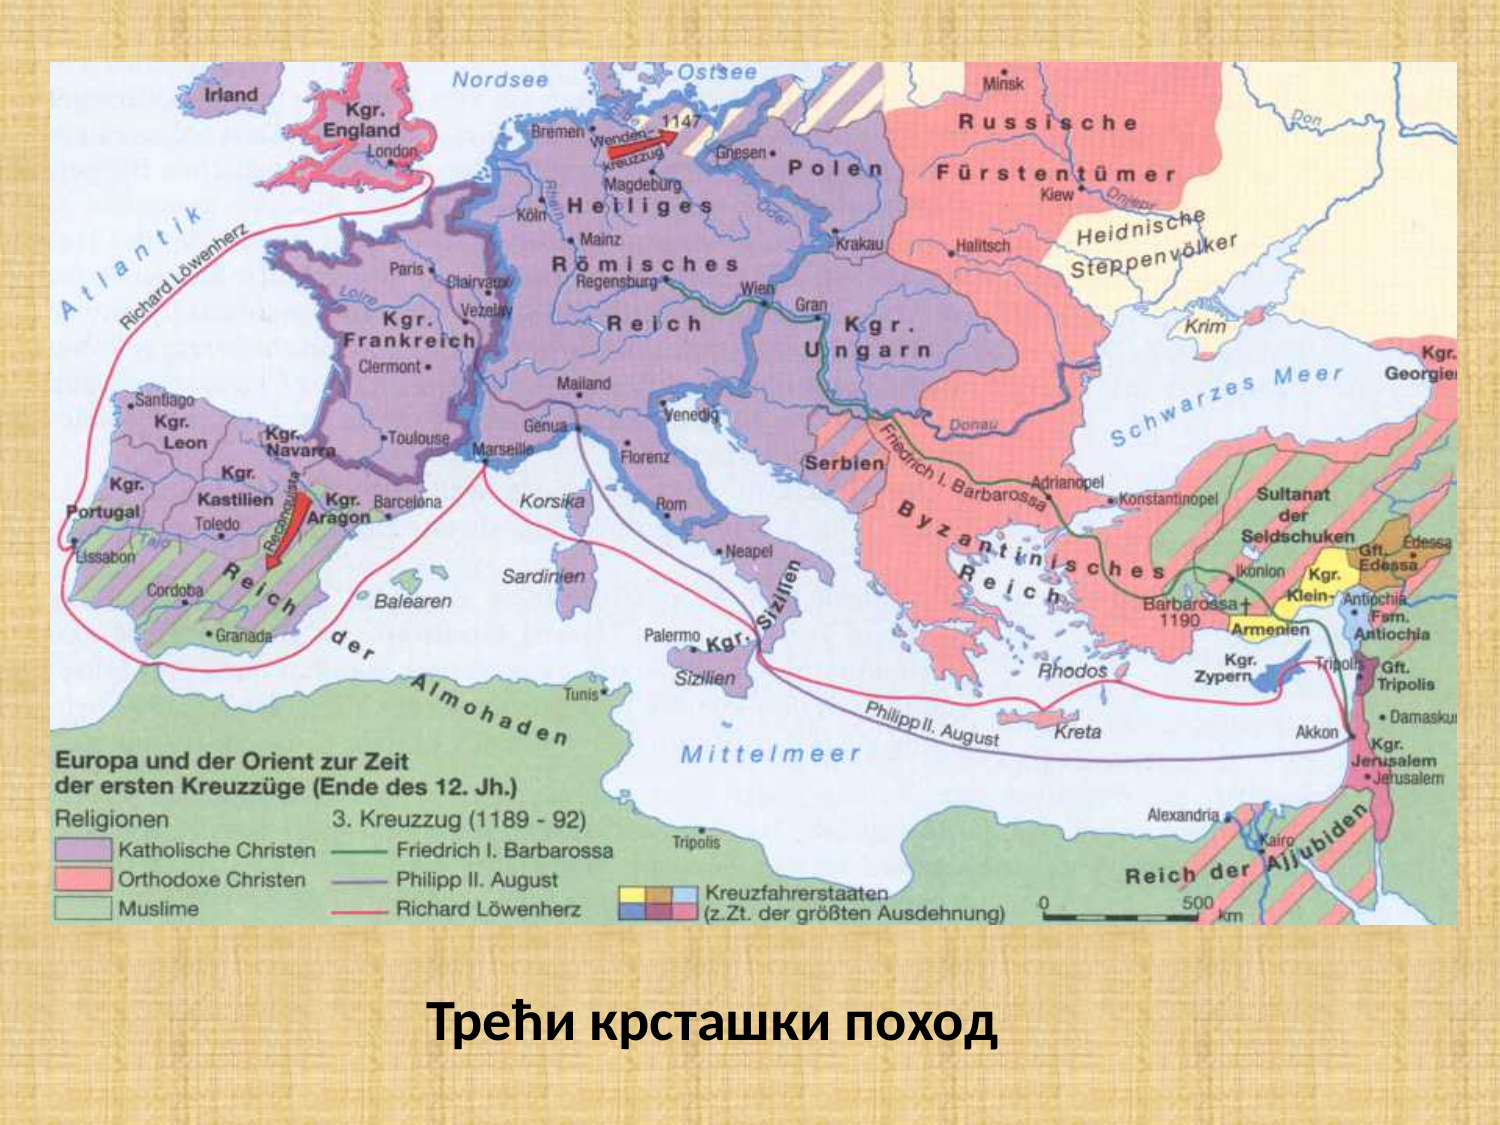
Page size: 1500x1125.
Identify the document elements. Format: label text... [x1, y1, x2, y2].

text_box Трећи крсташки поход [99, 975, 1338, 1060]
picture [0, 0, 1500, 1125]
